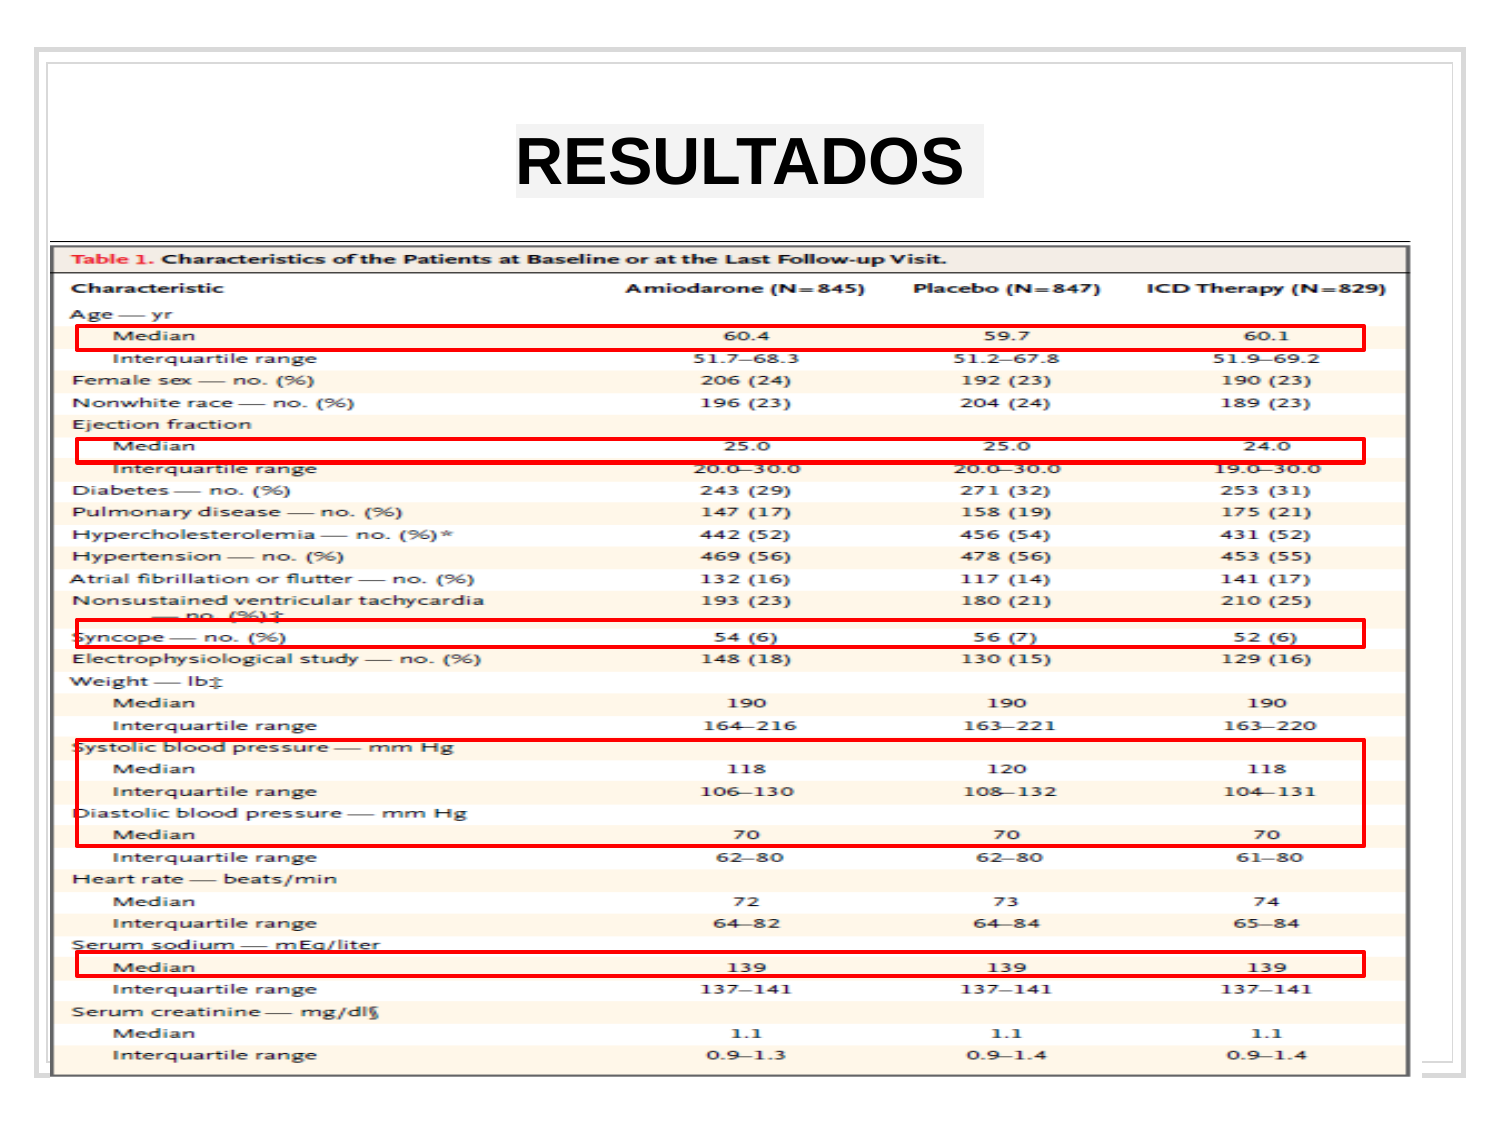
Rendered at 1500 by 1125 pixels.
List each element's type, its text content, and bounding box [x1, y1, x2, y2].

title RESULTADOS [63, 73, 1437, 241]
picture [50, 240, 1422, 1080]
